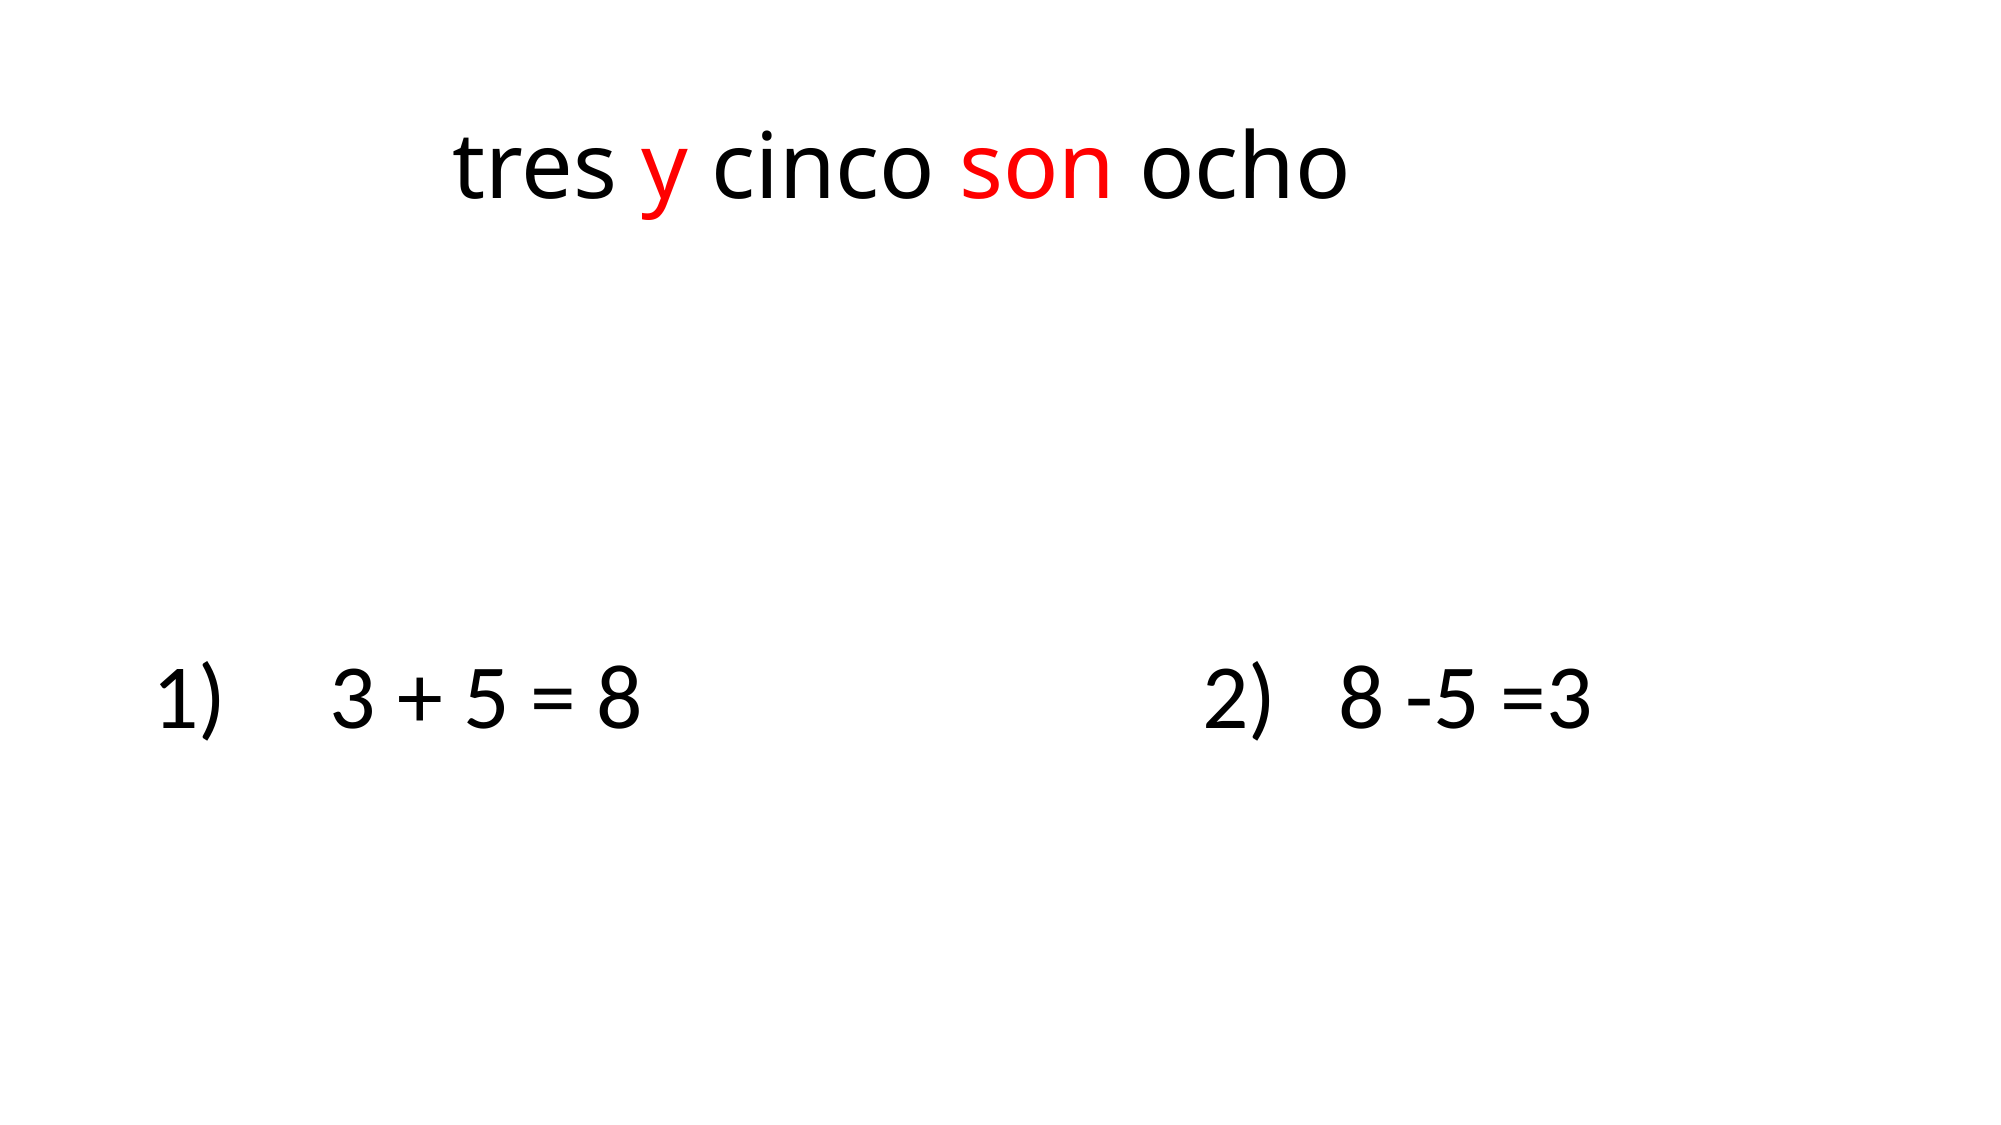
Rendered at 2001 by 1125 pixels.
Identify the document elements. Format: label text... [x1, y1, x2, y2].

title tres y cinco son ocho [137, 59, 1863, 278]
list 1) 3 + 5 = 8 2) 8 -5 =3 [137, 299, 1863, 1014]
